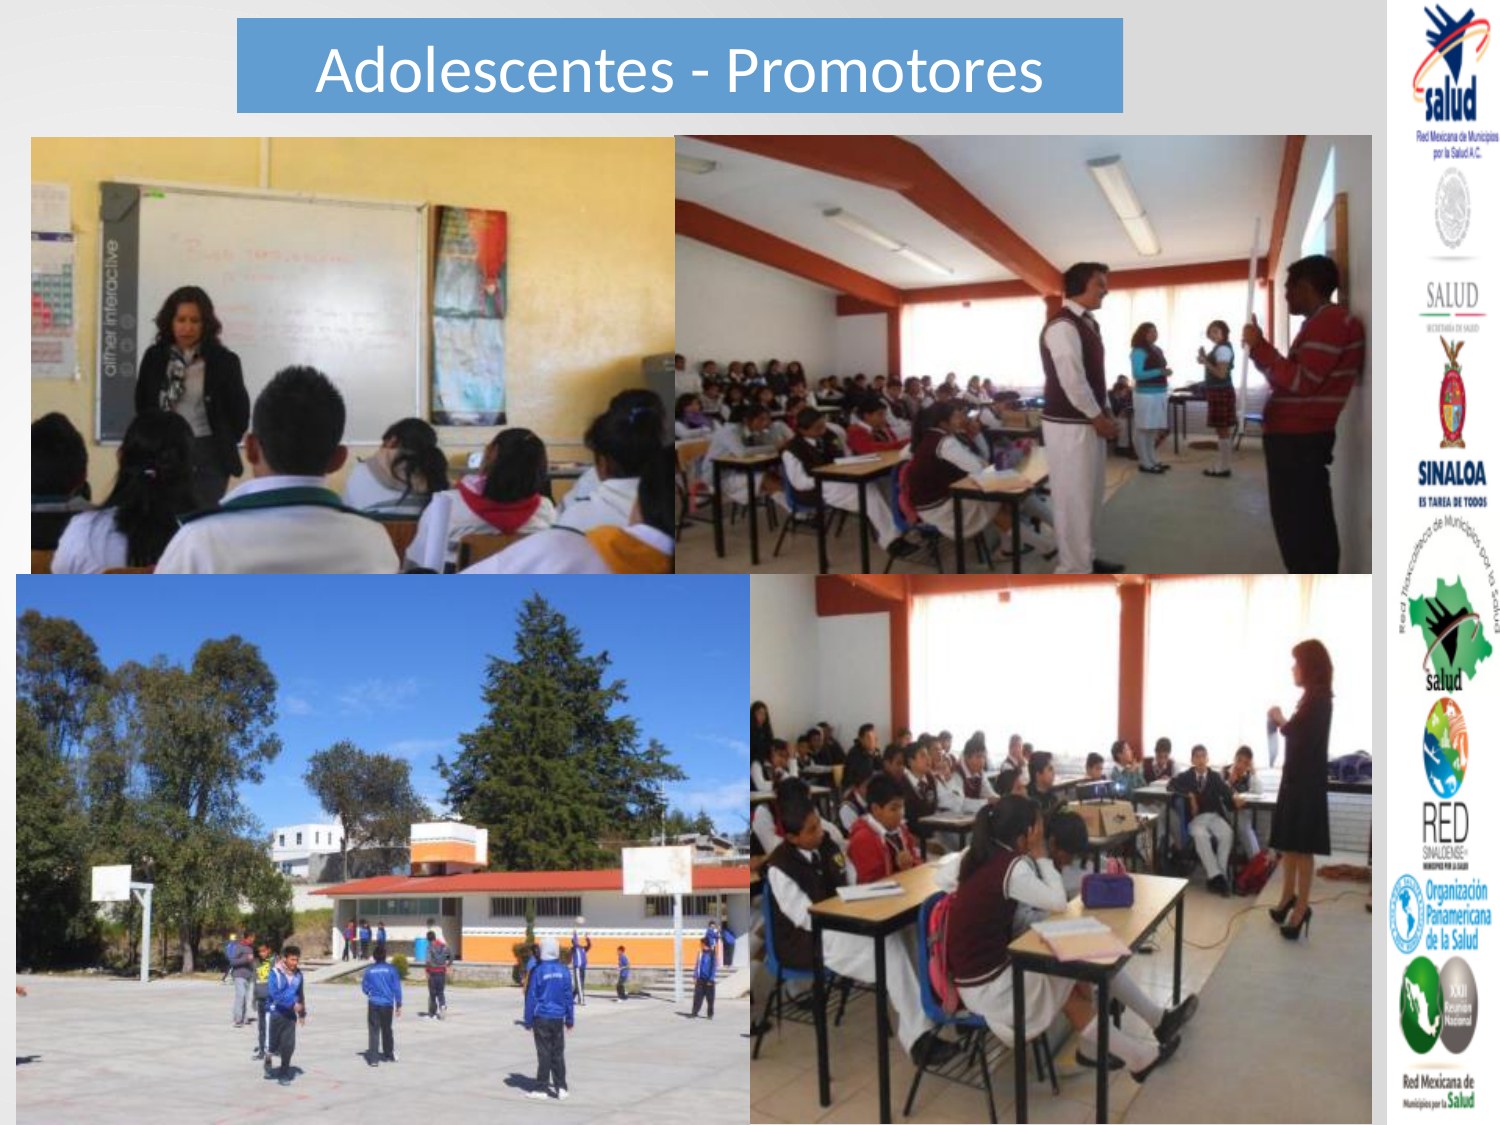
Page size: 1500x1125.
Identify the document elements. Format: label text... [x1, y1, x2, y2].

picture [1387, 0, 1500, 1125]
picture [15, 134, 1372, 1125]
text_box Adolescentes - Promotores [237, 18, 1124, 113]
